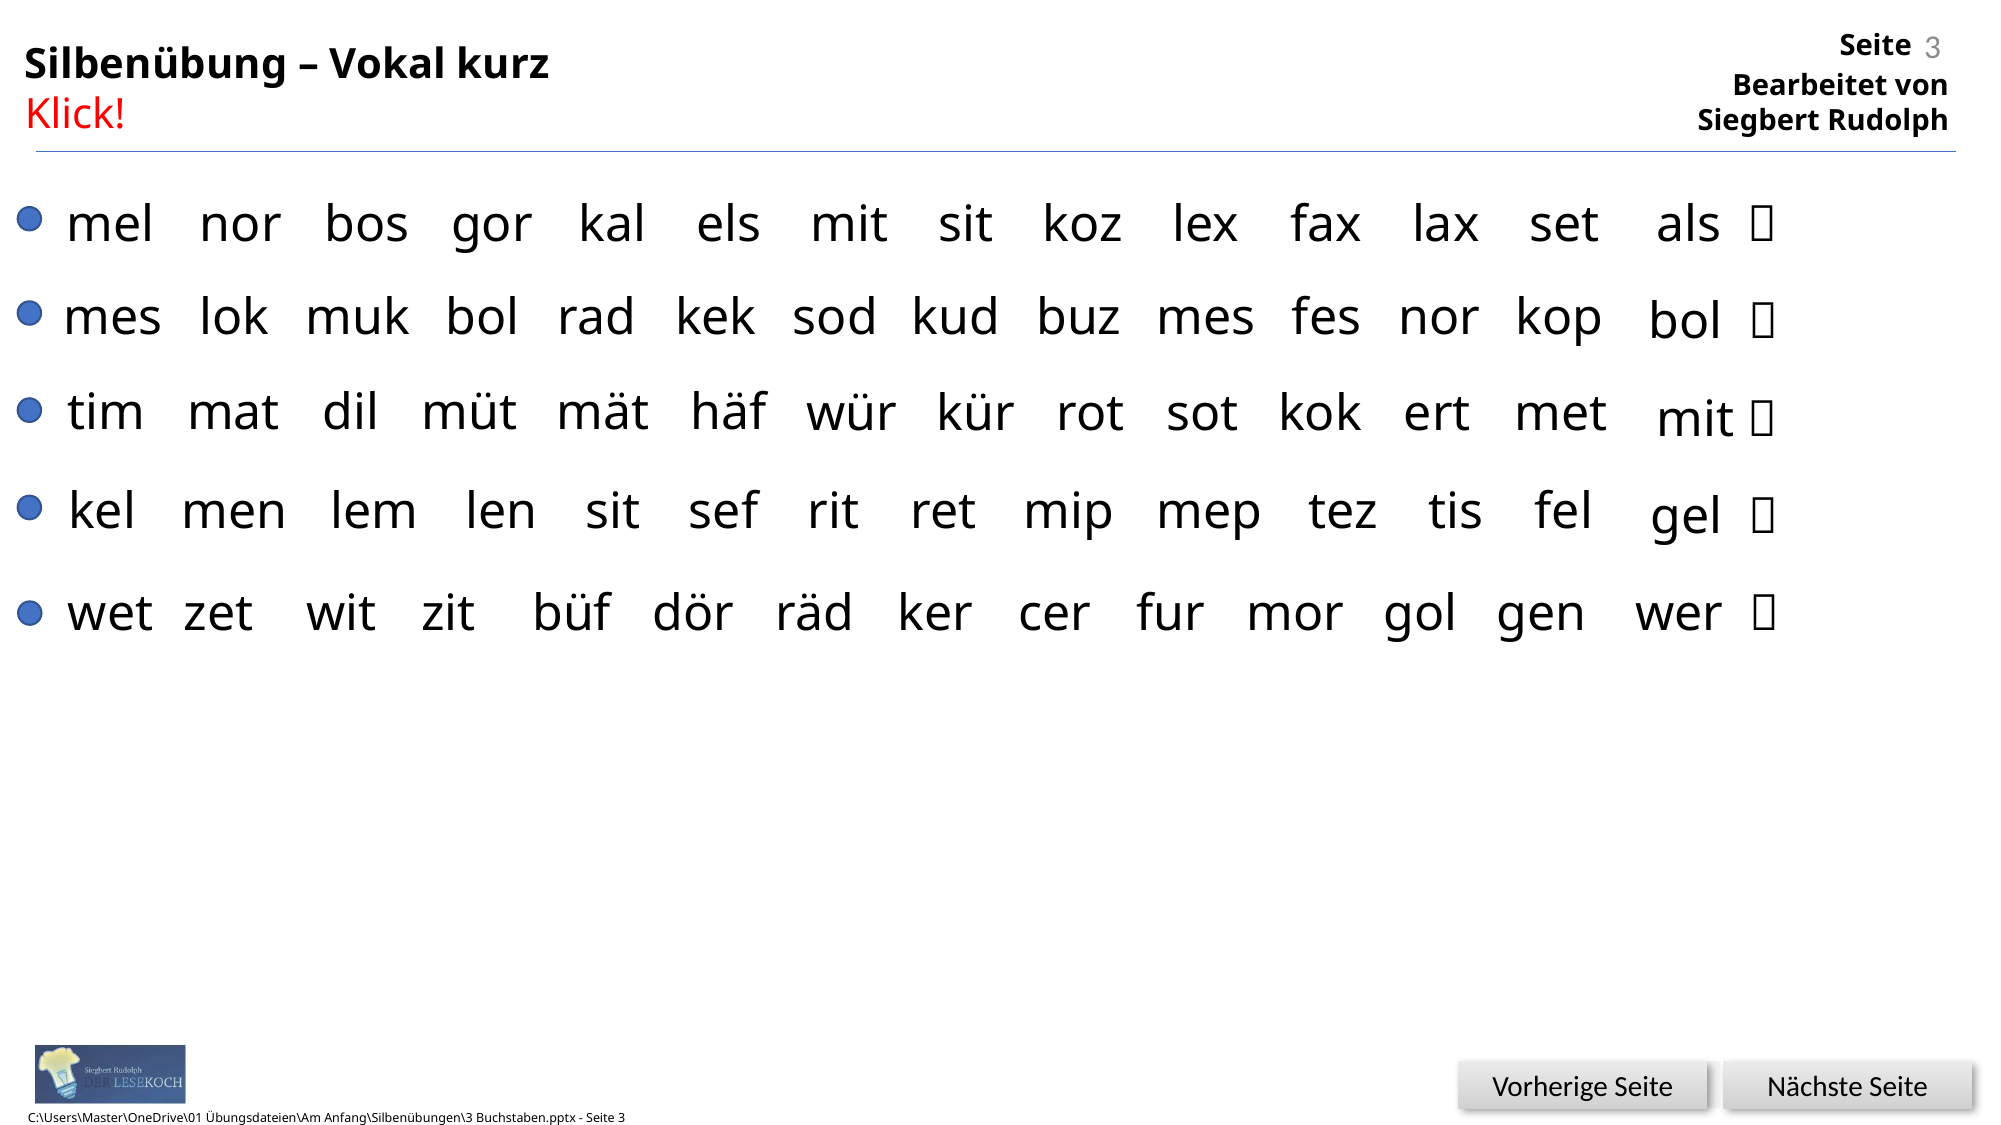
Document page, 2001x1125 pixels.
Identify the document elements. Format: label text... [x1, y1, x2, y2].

text_box [16, 205, 43, 232]
slide_number 3 [1605, 15, 1956, 76]
text_box mep [1142, 471, 1278, 547]
text_box lax [1397, 184, 1495, 260]
text_box zet [168, 573, 269, 648]
text_box [16, 300, 43, 326]
text_box kel [53, 471, 152, 547]
text_box wer  [1620, 573, 1795, 648]
text_box tez [1294, 471, 1394, 547]
text_box fes [1277, 277, 1377, 353]
text_box tis [1413, 471, 1499, 547]
text_box [17, 600, 43, 626]
text_box koz [1028, 184, 1138, 260]
text_box lok [184, 277, 284, 353]
text_box mel [51, 184, 170, 260]
text_box räd [761, 573, 869, 648]
text_box bol  [1633, 281, 1794, 357]
text_box met [1499, 373, 1622, 448]
text_box als  [1641, 184, 1793, 260]
text_box rot [1041, 372, 1140, 448]
text_box [16, 397, 43, 423]
text_box men [166, 471, 303, 547]
text_box mip [1009, 471, 1130, 547]
text_box mät [541, 372, 665, 448]
text_box nor [1383, 277, 1496, 353]
text_box mit  [1641, 378, 1793, 454]
text_box Silbenübung – Vokal kurz Klick! [10, 29, 565, 145]
text_box wür [791, 372, 913, 448]
text_box fur [1121, 573, 1221, 648]
text_box gel  [1635, 476, 1794, 551]
text_box sit [570, 471, 656, 547]
text_box kek [660, 277, 772, 353]
text_box bos [309, 184, 425, 260]
text_box häf [675, 372, 782, 448]
text_box gol [1368, 573, 1473, 648]
text_box nor [185, 184, 297, 260]
text_box tim [52, 372, 160, 448]
text_box gor [436, 184, 548, 260]
text_box set [1514, 184, 1615, 260]
text_box lem [315, 471, 434, 547]
text_box buz [1021, 277, 1137, 353]
text_box sef [674, 471, 774, 547]
text_box büf [517, 573, 626, 648]
text_box cer [1003, 573, 1107, 648]
text_box els [681, 184, 777, 260]
text_box sot [1151, 372, 1254, 448]
text_box C:\Users\Master\OneDrive\01 Übungsdateien\Am Anfang\Silbenübungen\3 Buchstaben.pptx - Seite 3 [13, 1102, 640, 1125]
text_box mes [1141, 277, 1271, 353]
text_box [16, 494, 43, 521]
text_box sit [923, 184, 1009, 260]
text_box rad [543, 277, 652, 353]
text_box müt [406, 372, 533, 448]
text_box mes [48, 277, 178, 353]
text_box sod [778, 277, 893, 353]
text_box bol [430, 277, 535, 353]
text_box ret [895, 471, 992, 547]
text_box len [450, 471, 553, 547]
text_box kok [1263, 373, 1377, 448]
text_box lex [1157, 184, 1255, 260]
picture [34, 1044, 186, 1102]
text_box ert [1389, 373, 1486, 448]
text_box mor [1231, 573, 1360, 648]
text_box kud [897, 277, 1016, 353]
text_box fel [1519, 471, 1609, 547]
text_box kür [921, 372, 1030, 448]
text_box dör [637, 573, 749, 648]
text_box fax [1275, 184, 1377, 260]
text_box kop [1500, 277, 1618, 353]
text_box dil [307, 372, 395, 448]
text_box muk [290, 277, 425, 353]
text_box zit [406, 573, 491, 648]
text_box wit [291, 573, 392, 648]
text_box ker [882, 573, 989, 648]
text_box wet [53, 573, 168, 648]
text_box mat [172, 372, 295, 448]
text_box gen [1481, 573, 1601, 648]
text_box kal [563, 184, 662, 260]
text_box rit [792, 471, 875, 547]
text_box mit [795, 184, 904, 260]
